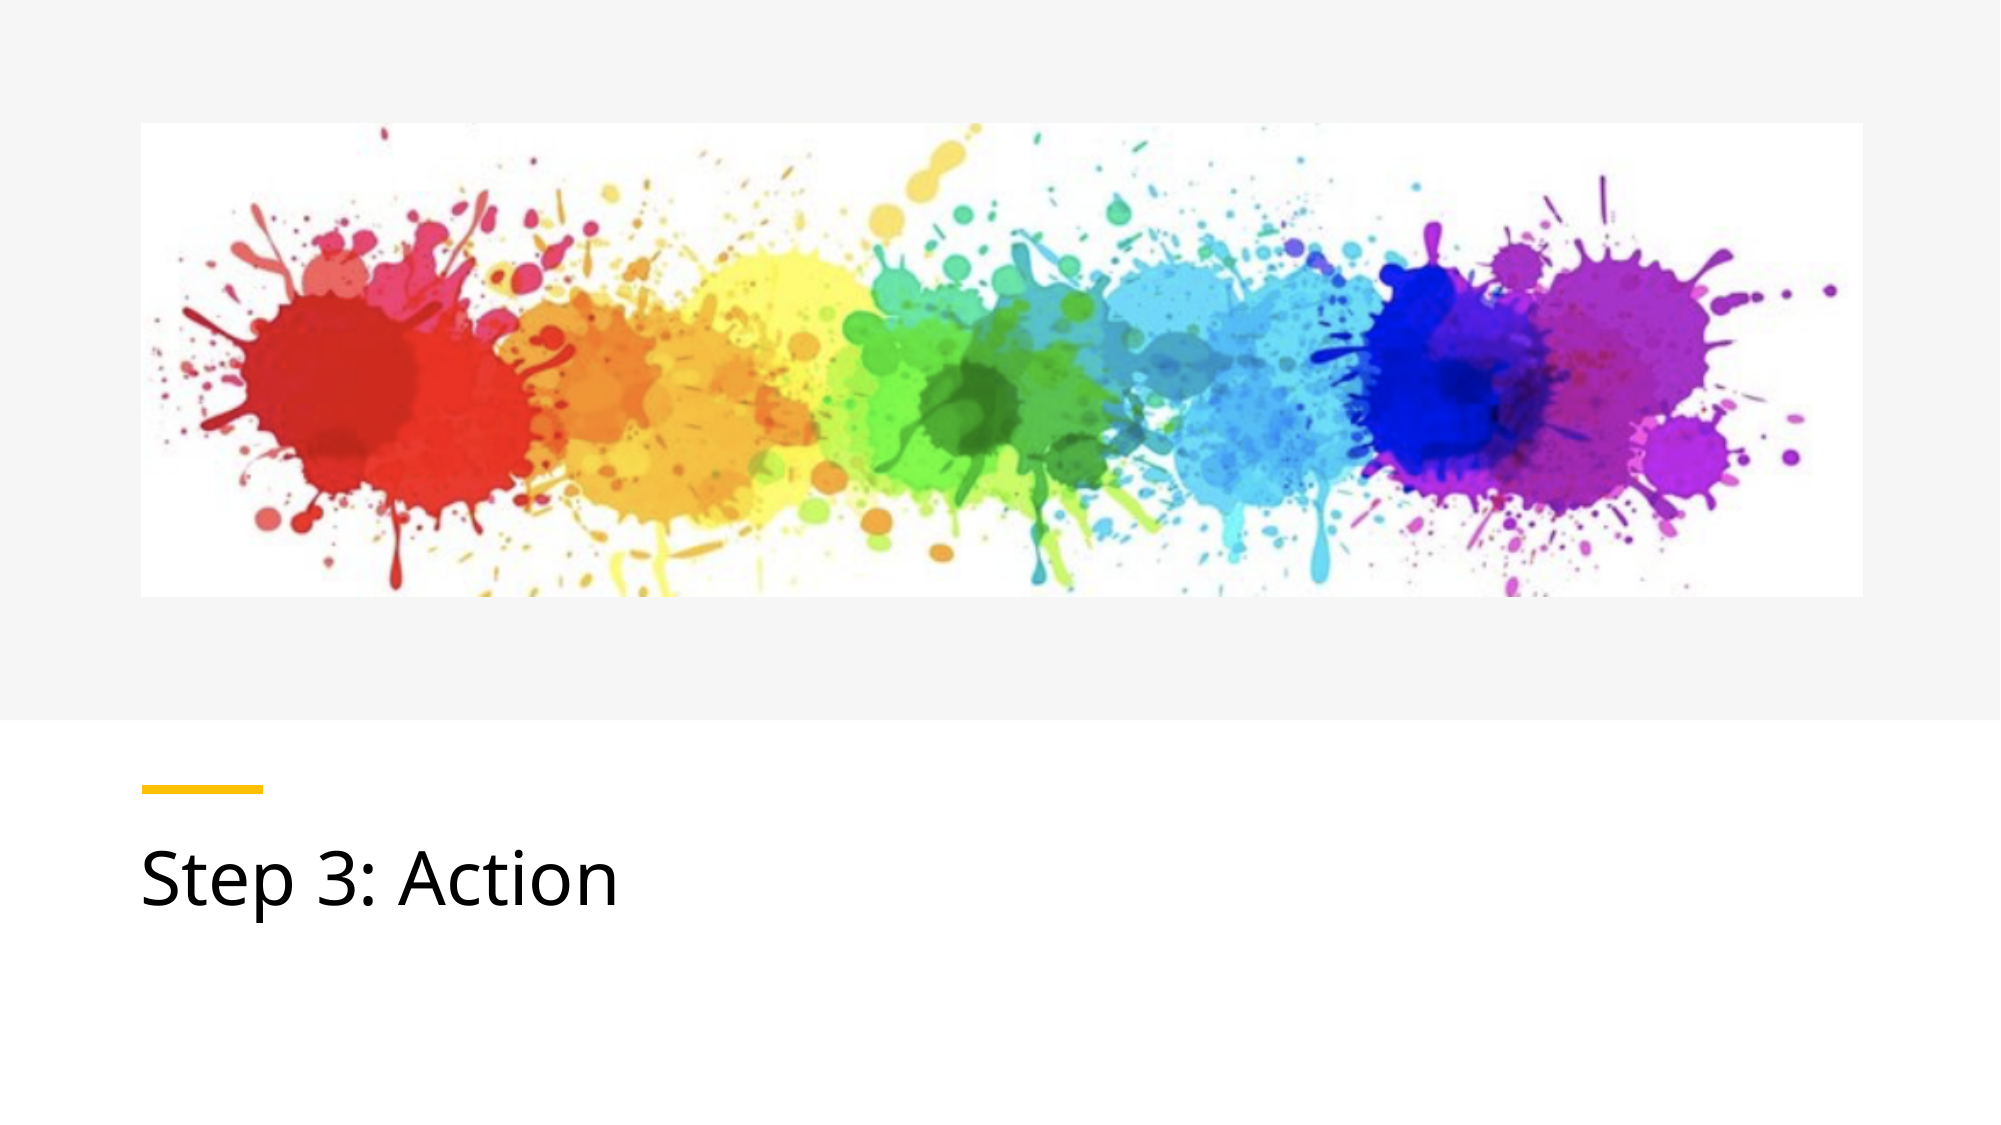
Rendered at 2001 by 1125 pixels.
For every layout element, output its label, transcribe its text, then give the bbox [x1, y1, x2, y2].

text_box [0, 0, 2000, 721]
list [141, 123, 1863, 597]
title Step 3: Action [125, 832, 1784, 931]
